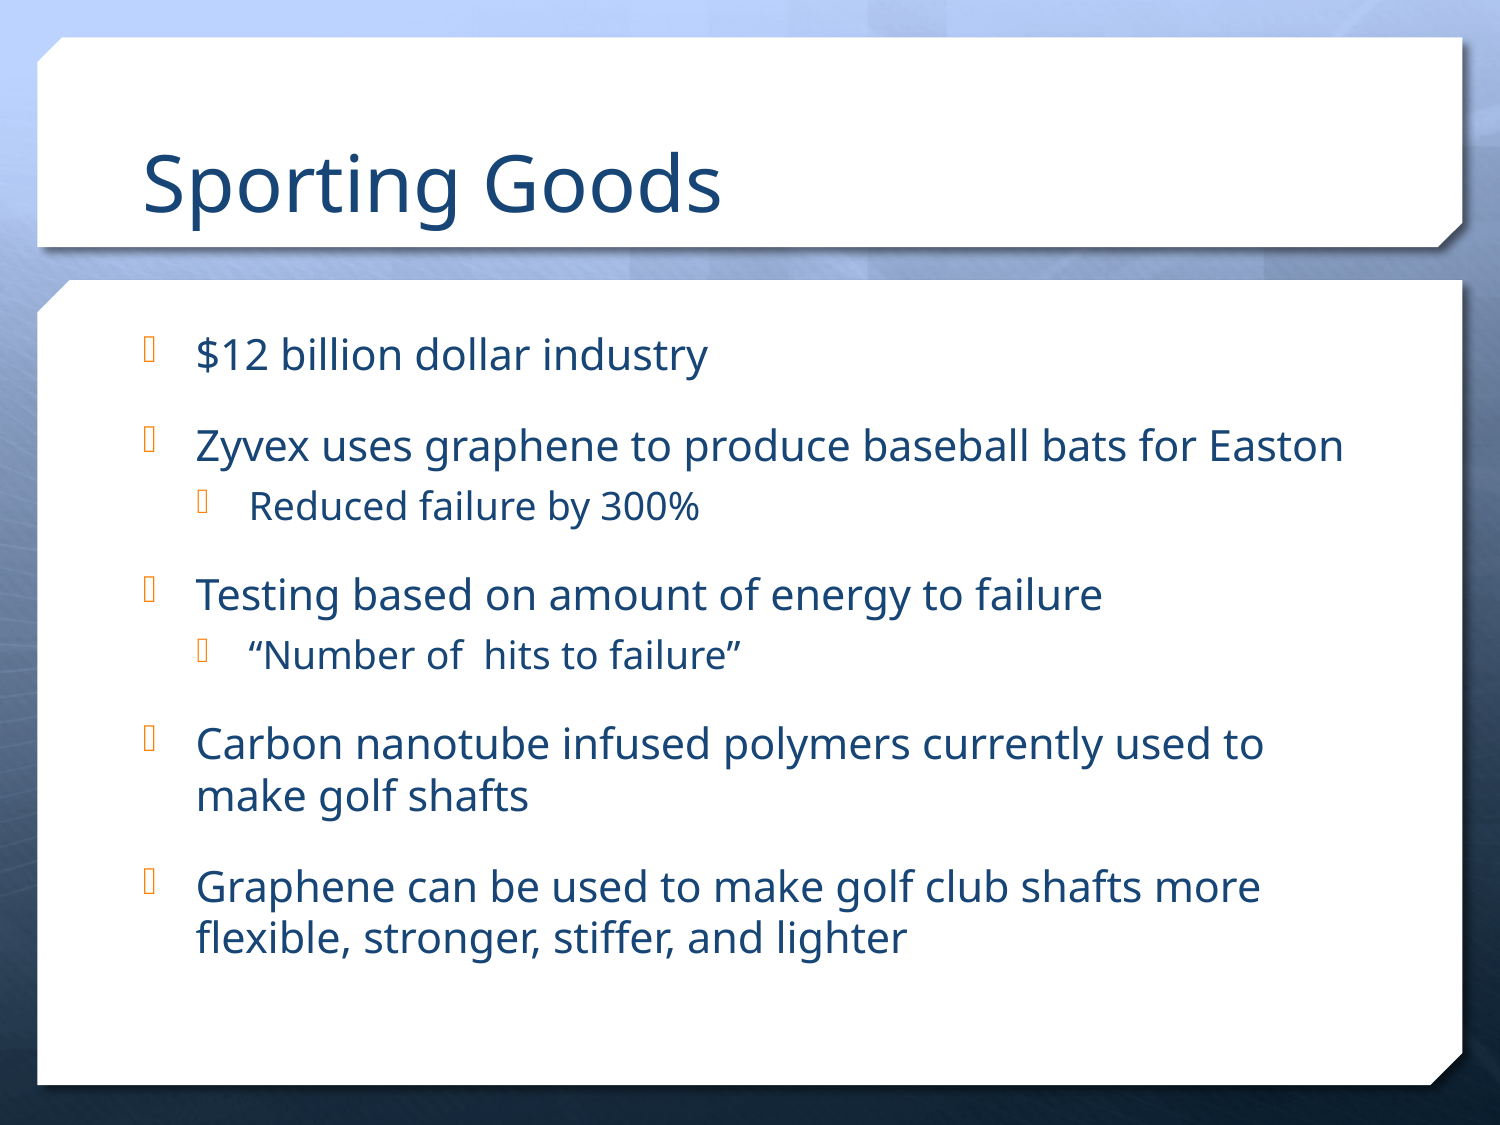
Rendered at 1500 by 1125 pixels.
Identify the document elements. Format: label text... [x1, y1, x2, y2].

list $12 billion dollar industry Zyvex uses graphene to produce baseball bats for Easton Reduced failure by 300% Testing based on amount of energy to failure “Number of hits to failure” Carbon nanotube infused polymers currently used to make golf shafts Graphene can be used to make golf club shafts more flexible, stronger, stiffer, and lighter [127, 319, 1372, 978]
title Sporting Goods [127, 48, 1372, 236]
